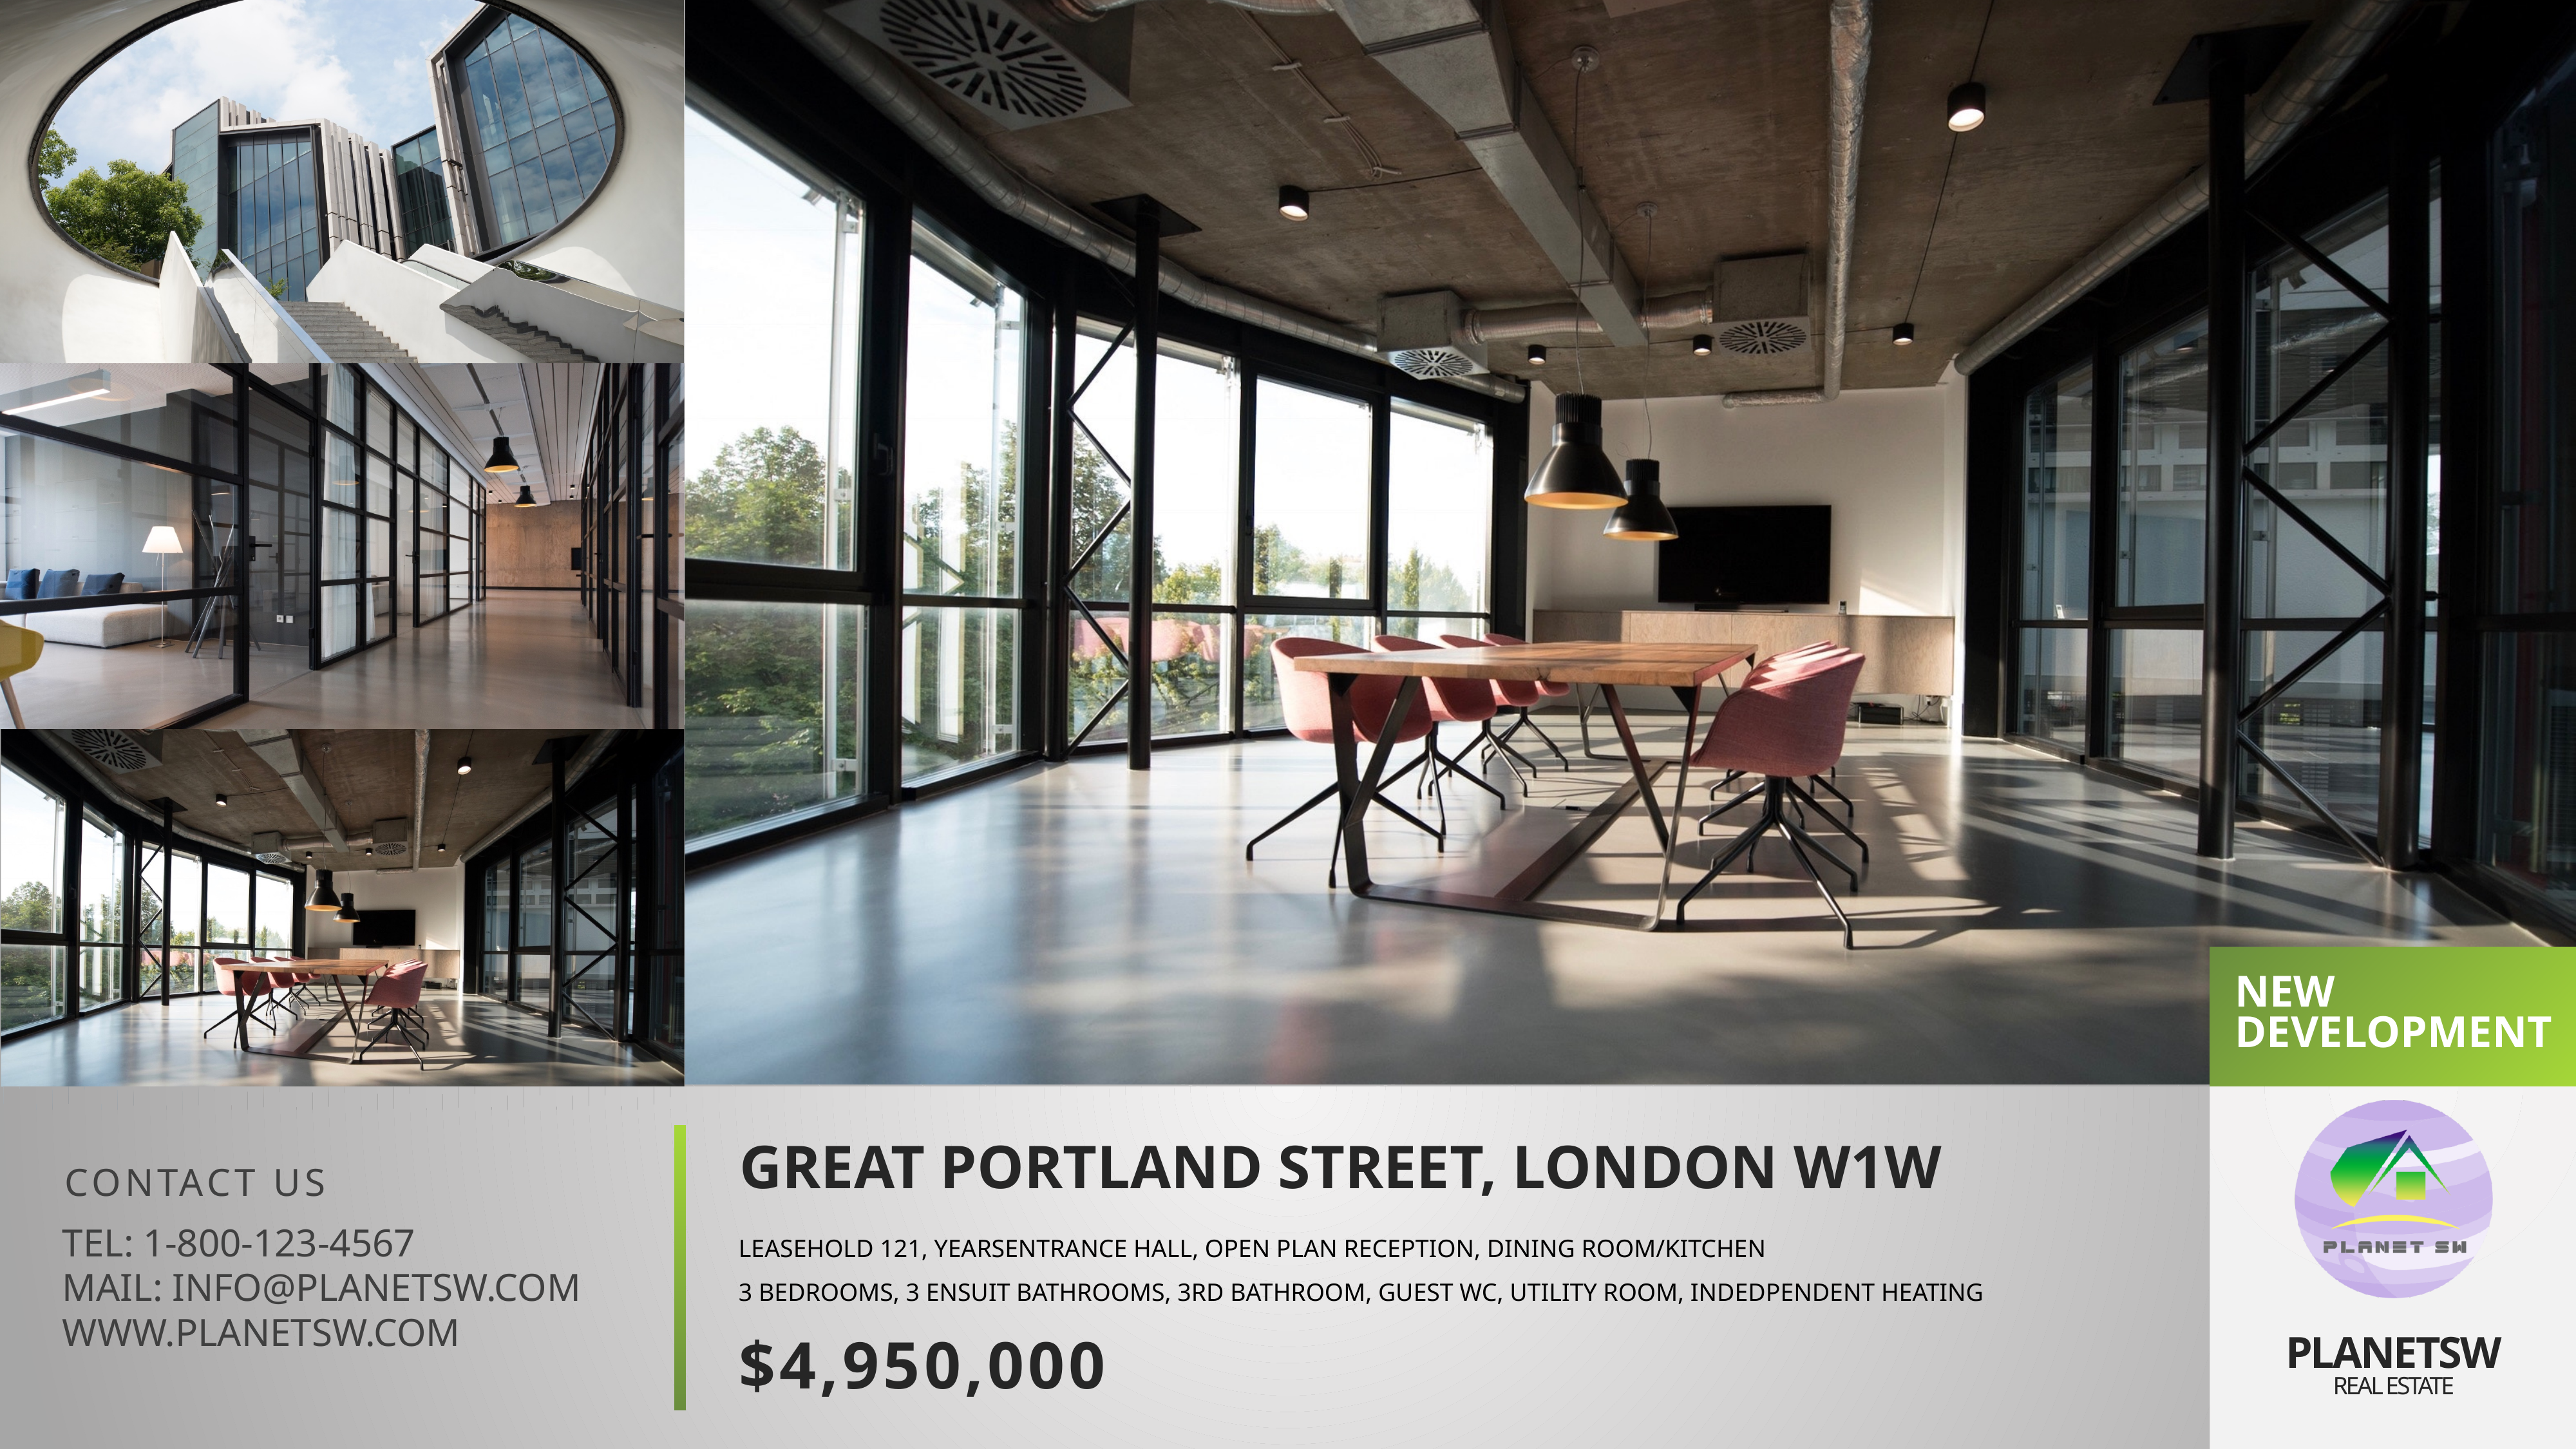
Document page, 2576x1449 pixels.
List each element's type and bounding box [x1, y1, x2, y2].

text_box [0, 1086, 2209, 1449]
text_box [729, 1124, 2146, 1408]
text_box [53, 1153, 625, 1361]
text_box [0, 0, 685, 1110]
text_box [674, 1125, 687, 1411]
text_box [2209, 1086, 2576, 1449]
text_box [2259, 1320, 2529, 1405]
picture [685, 0, 2576, 1315]
